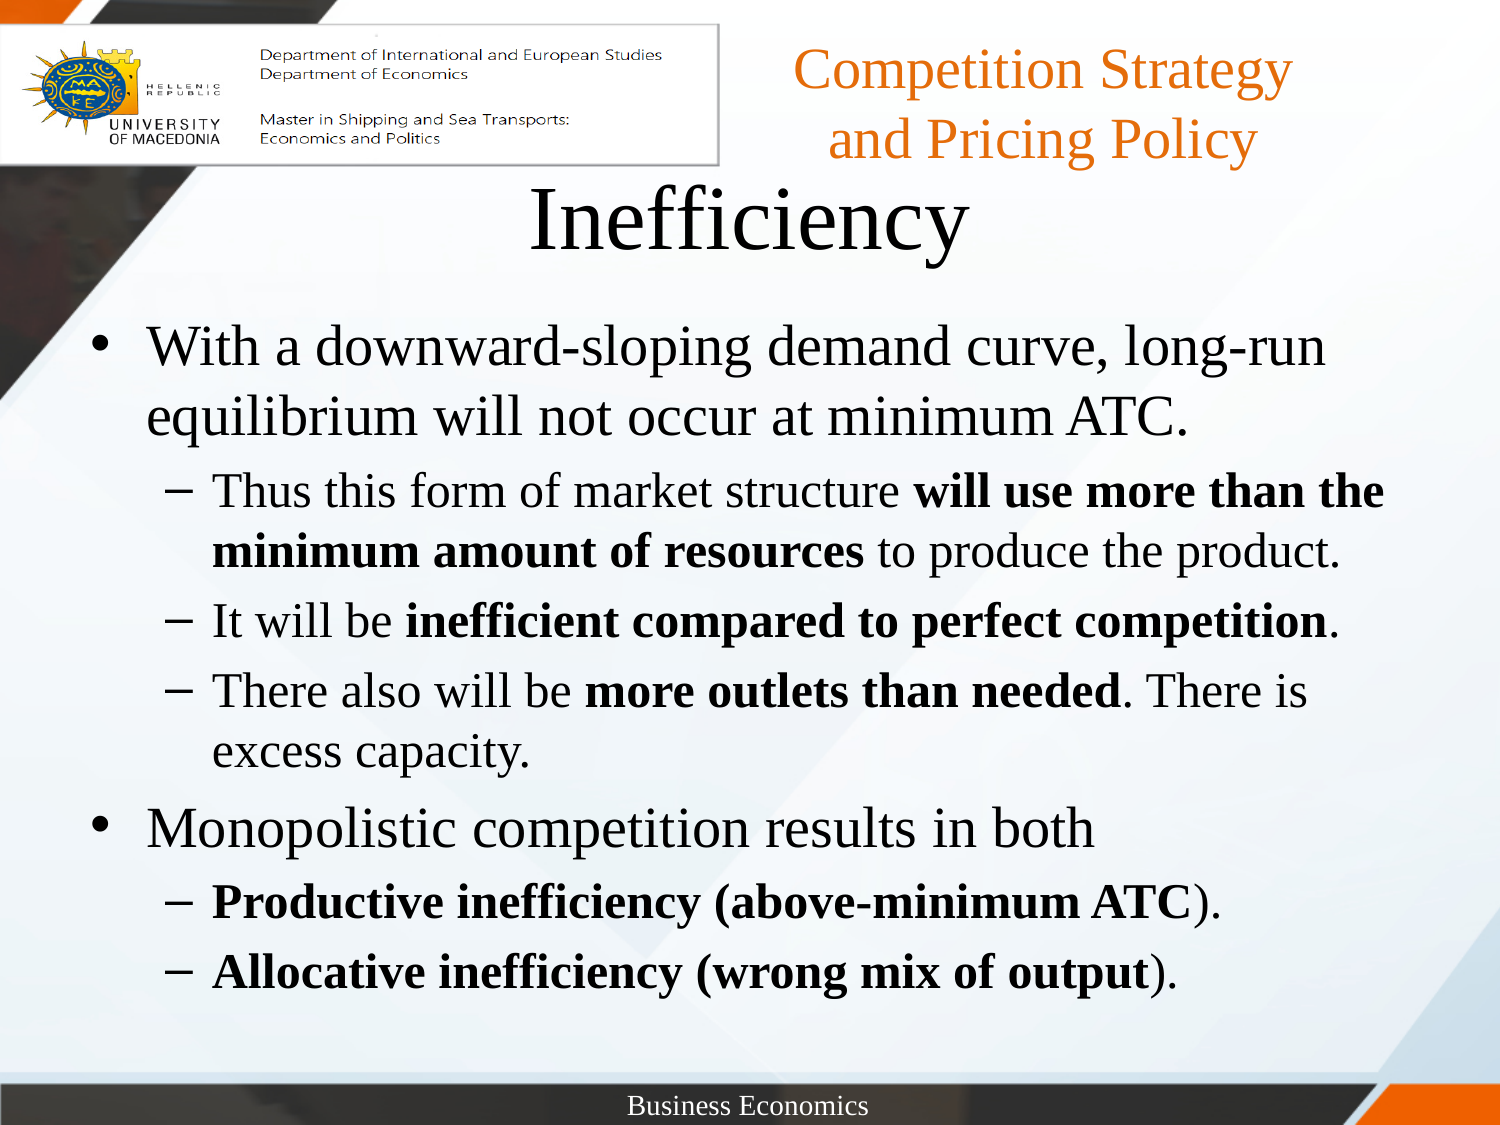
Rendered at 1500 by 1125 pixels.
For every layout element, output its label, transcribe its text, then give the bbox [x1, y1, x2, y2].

list With a downward-sloping demand curve, long-run equilibrium will not occur at minimum ATC. Thus this form of market structure will use more than the minimum amount of resources to produce the product. It will be inefficient compared to perfect competition. There also will be more outlets than needed. There is excess capacity. Monopolistic competition results in both Productive inefficiency (above-minimum ATC). Allocative inefficiency (wrong mix of output). [74, 299, 1426, 1051]
text_box Business Economics [0, 1078, 1499, 1125]
text_box Competition Strategy and Pricing Policy [749, 37, 1338, 163]
title Inefficiency [74, 137, 1426, 288]
picture [0, 0, 1500, 1125]
